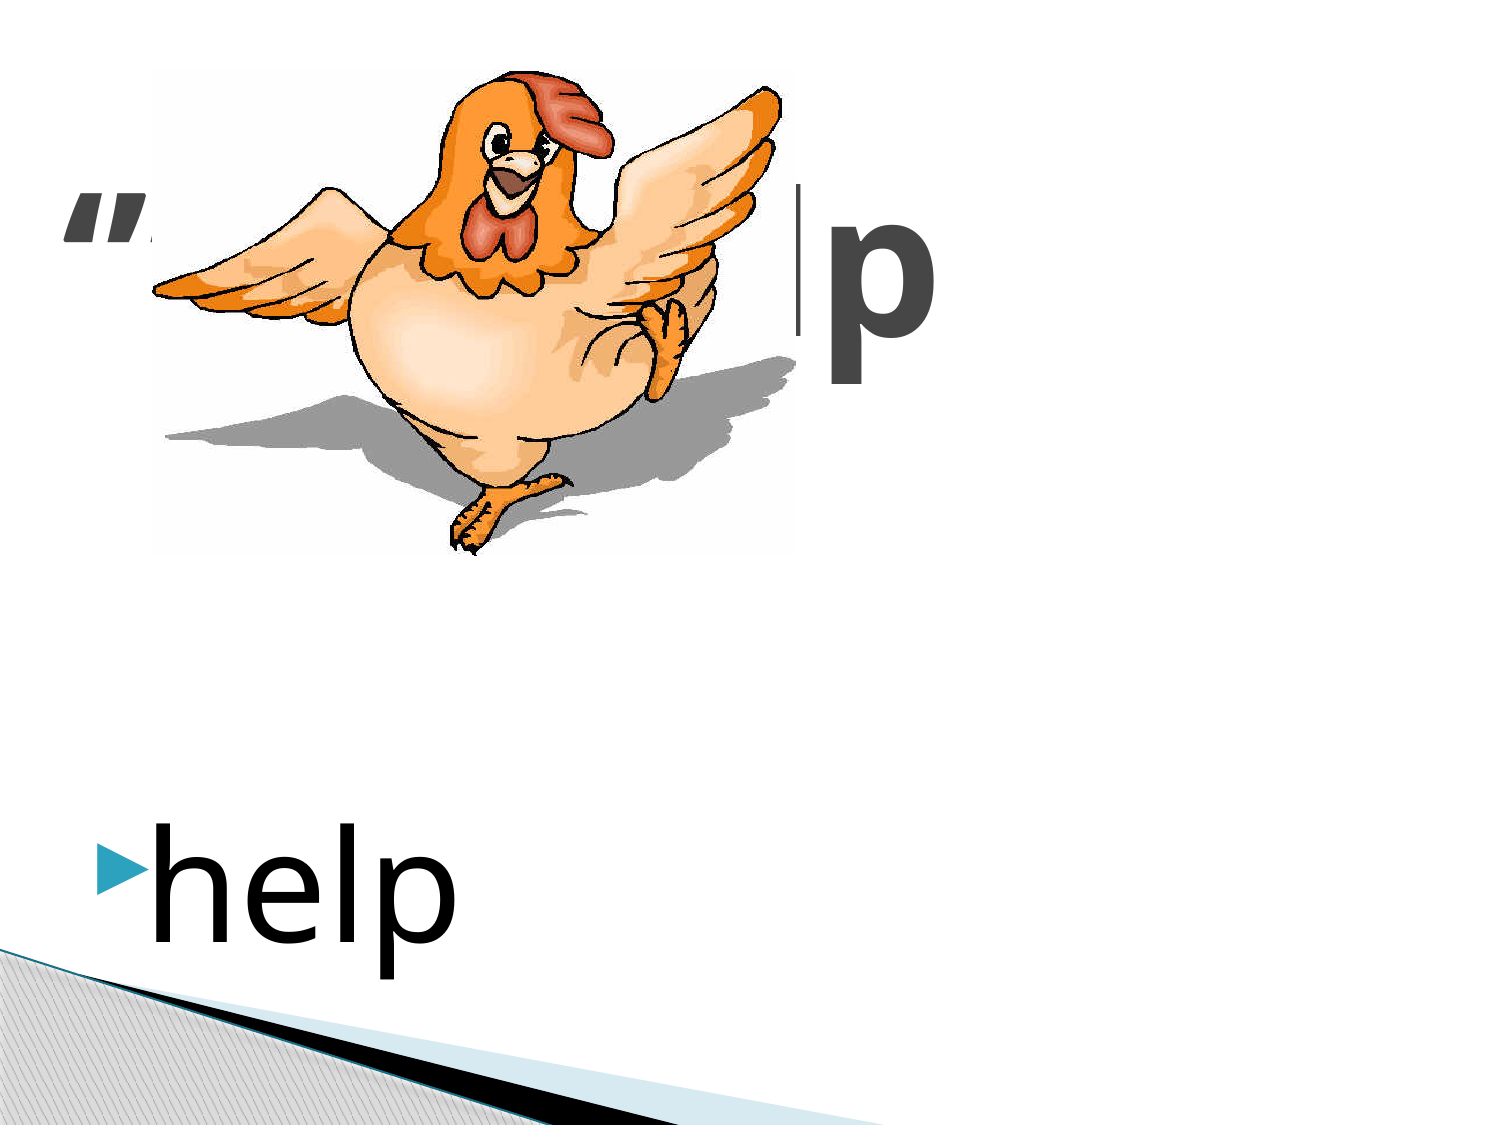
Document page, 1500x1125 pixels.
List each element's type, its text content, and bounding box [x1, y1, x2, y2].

picture [152, 70, 796, 556]
title ‘’’ ’ lp [46, 45, 1425, 469]
list help [58, 585, 1425, 986]
